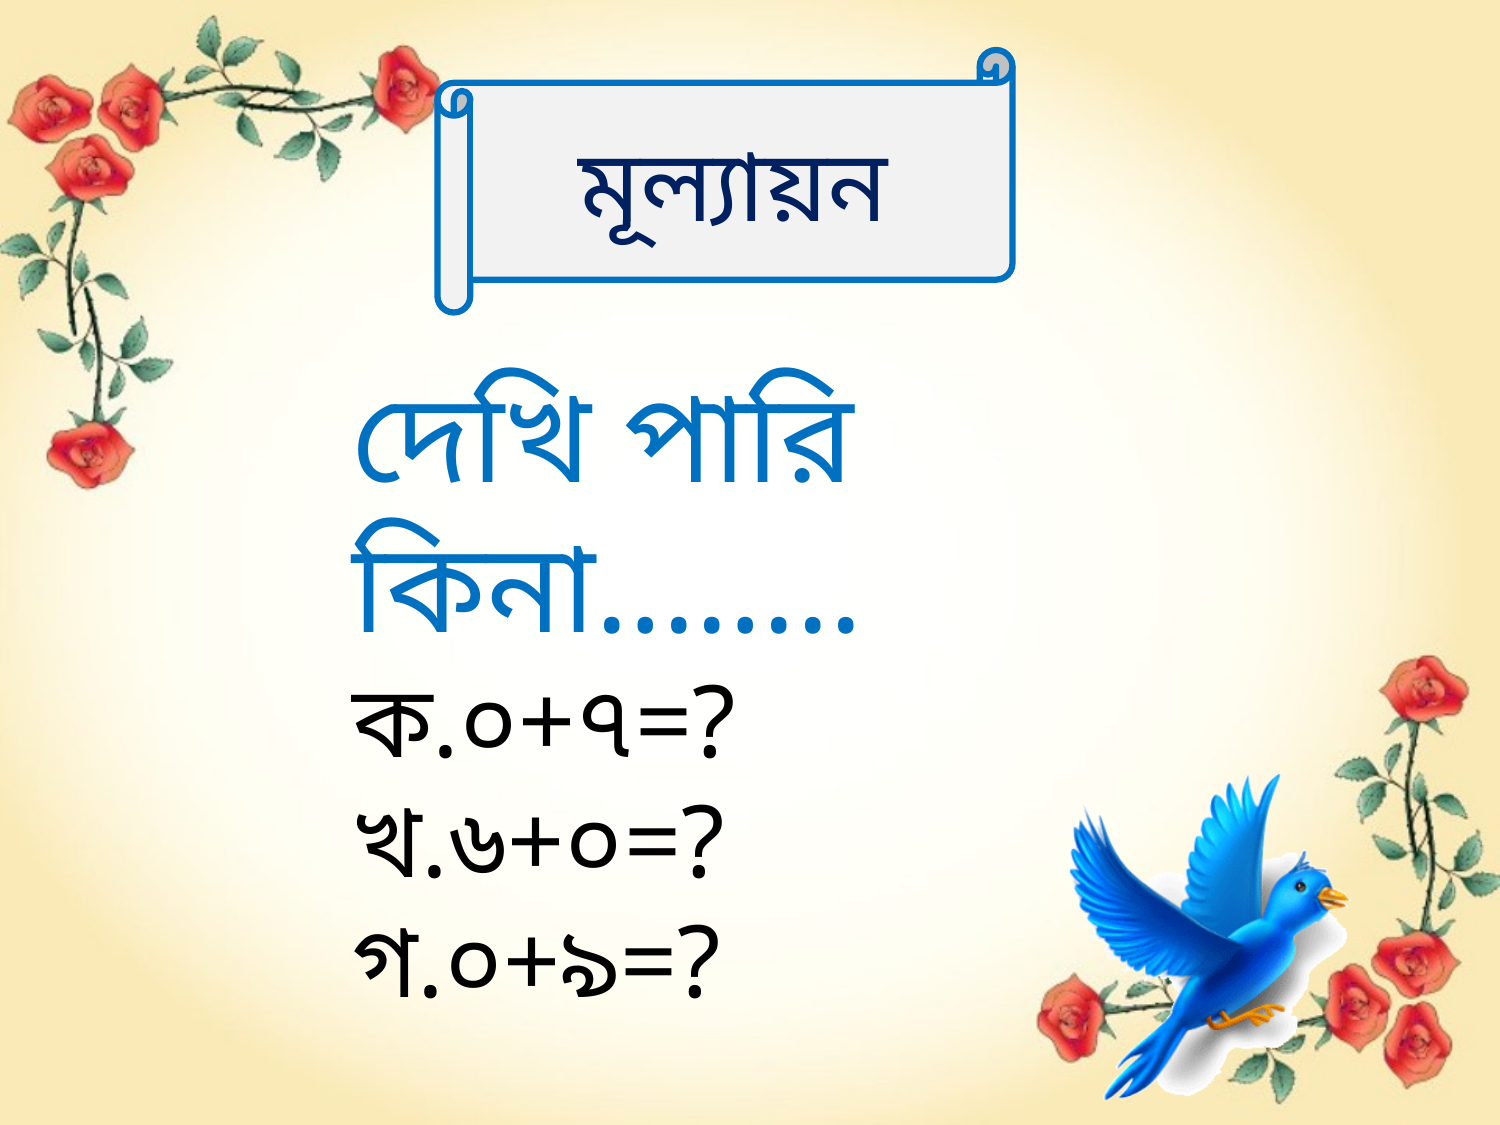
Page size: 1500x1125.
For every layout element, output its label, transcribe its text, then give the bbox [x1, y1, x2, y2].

picture [0, 0, 1500, 1125]
text_box দেখি পারি কিনা…….. ক.০+৭=? খ.৬+০=? গ.০+৯=? [337, 350, 1400, 1025]
text_box মূল্যায়ন [435, 47, 1015, 315]
